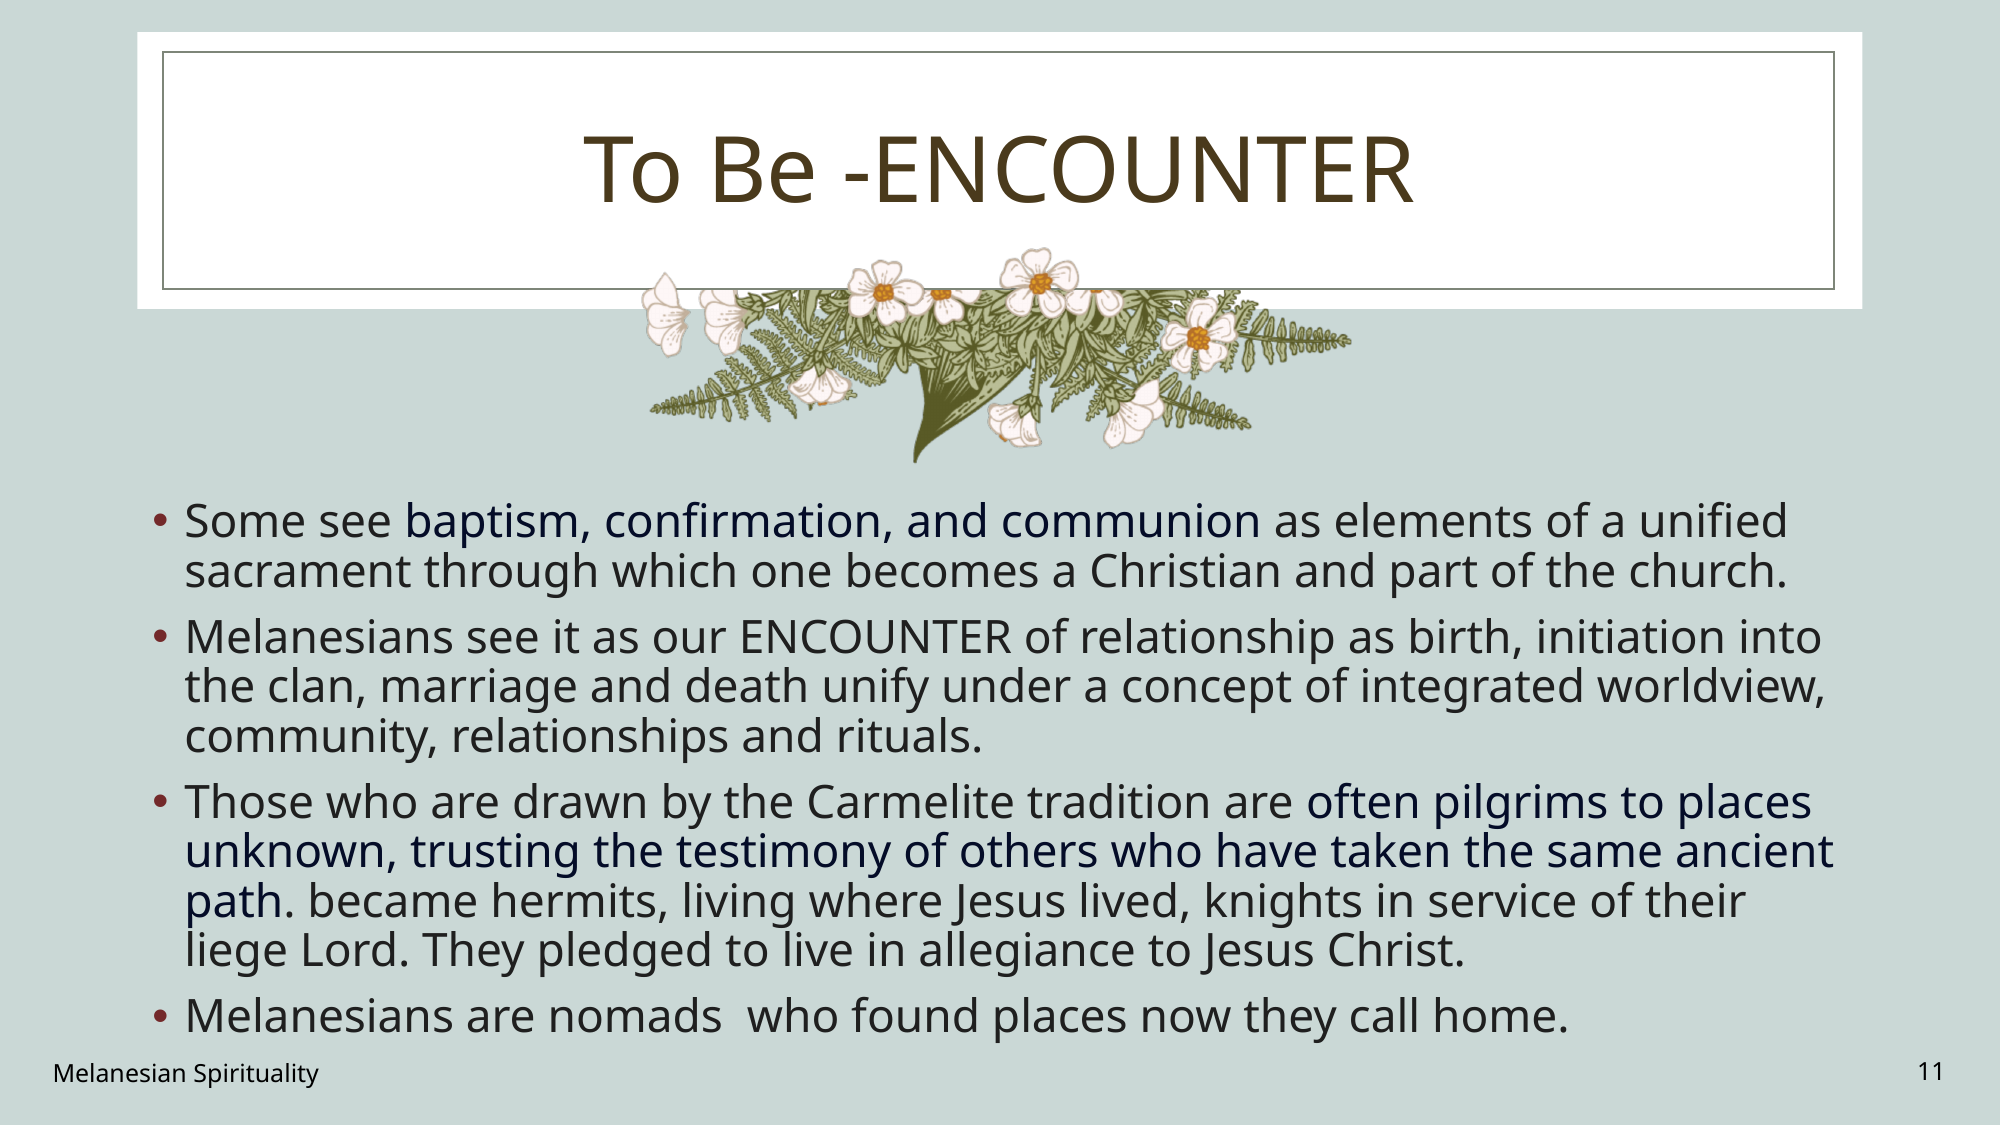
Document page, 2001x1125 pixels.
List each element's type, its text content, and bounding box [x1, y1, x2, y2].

slide_number 11 [1510, 1042, 1961, 1103]
picture [635, 266, 1361, 478]
footer Melanesian Spirituality [37, 1042, 713, 1103]
title To Be -ENCOUNTER [137, 79, 1863, 266]
list Some see baptism, confirmation, and communion as elements of a unified sacrament through which one becomes a Christian and part of the church. Melanesians see it as our ENCOUNTER of relationship as birth, initiation into the clan, marriage and death unify under a concept of integrated worldview, community, relationships and rituals. Those who are drawn by the Carmelite tradition are often pilgrims to places unknown, trusting the testimony of others who have taken the same ancient path. became hermits, living where Jesus lived, knights in service of their liege Lord. They pledged to live in allegiance to Jesus Christ. Melanesians are nomads who found places now they call home. [137, 490, 1863, 1061]
